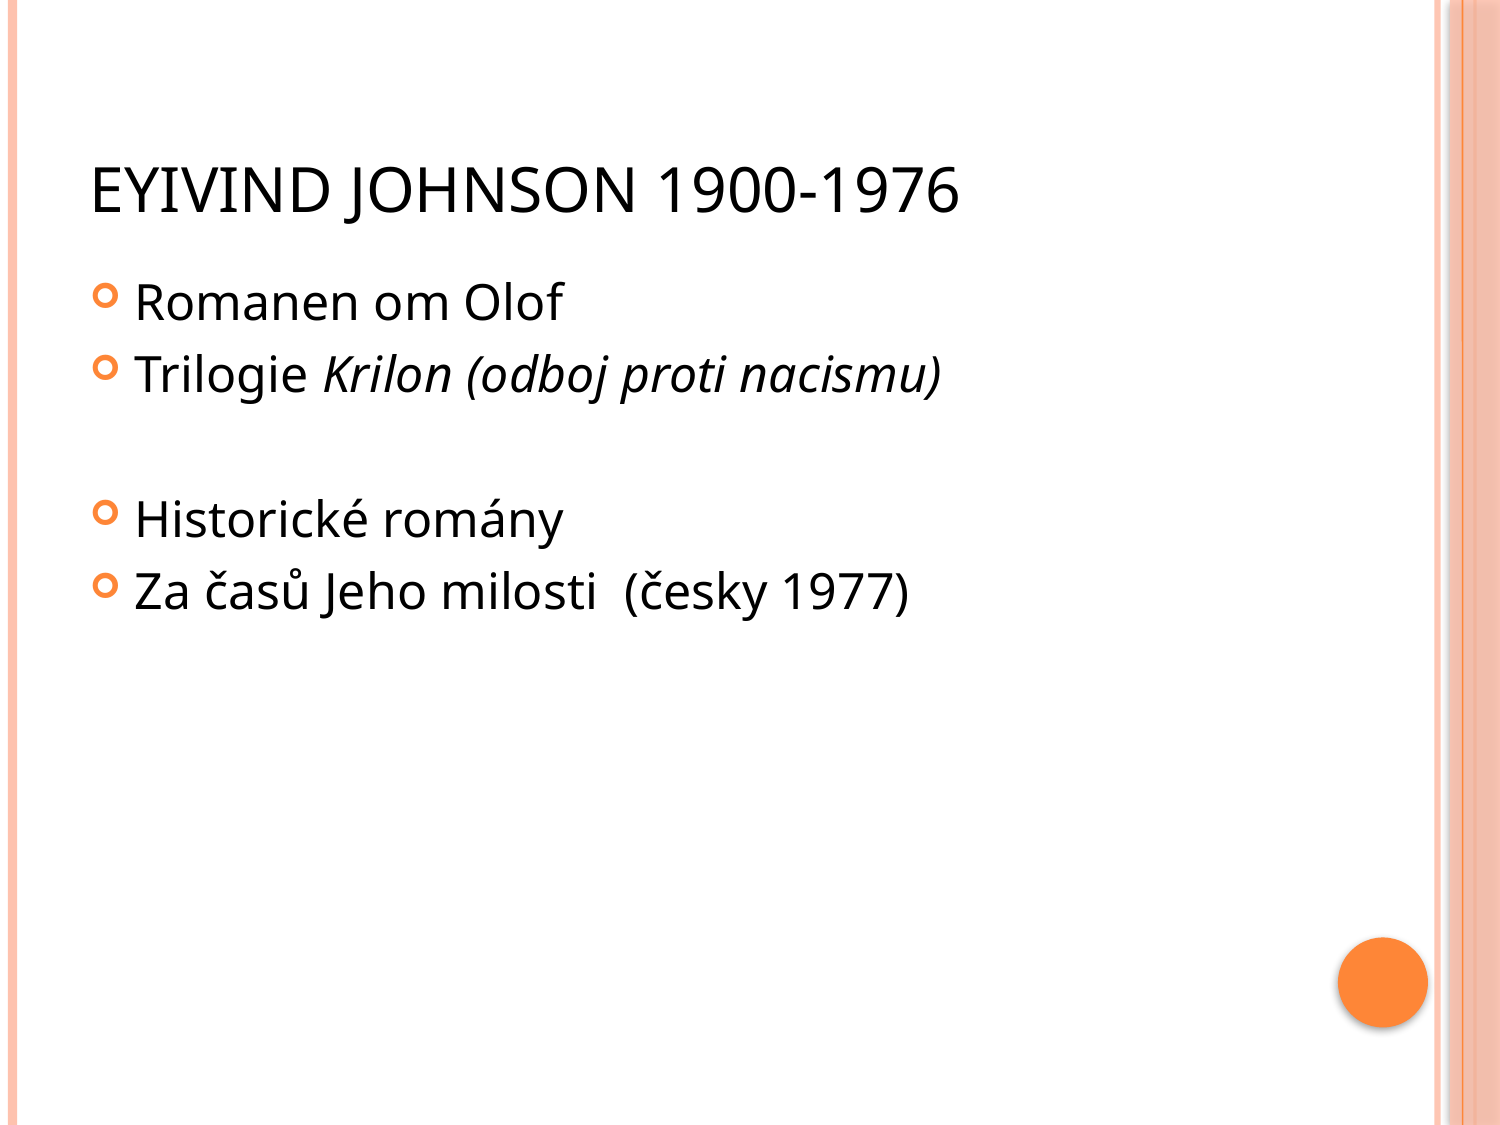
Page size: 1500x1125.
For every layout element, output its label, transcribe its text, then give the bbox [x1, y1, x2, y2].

list Romanen om Olof Trilogie Krilon (odboj proti nacismu) Historické romány Za časů Jeho milosti (česky 1977) [75, 262, 1300, 1062]
title Eyivind Johnson 1900-1976 [75, 45, 1300, 233]
